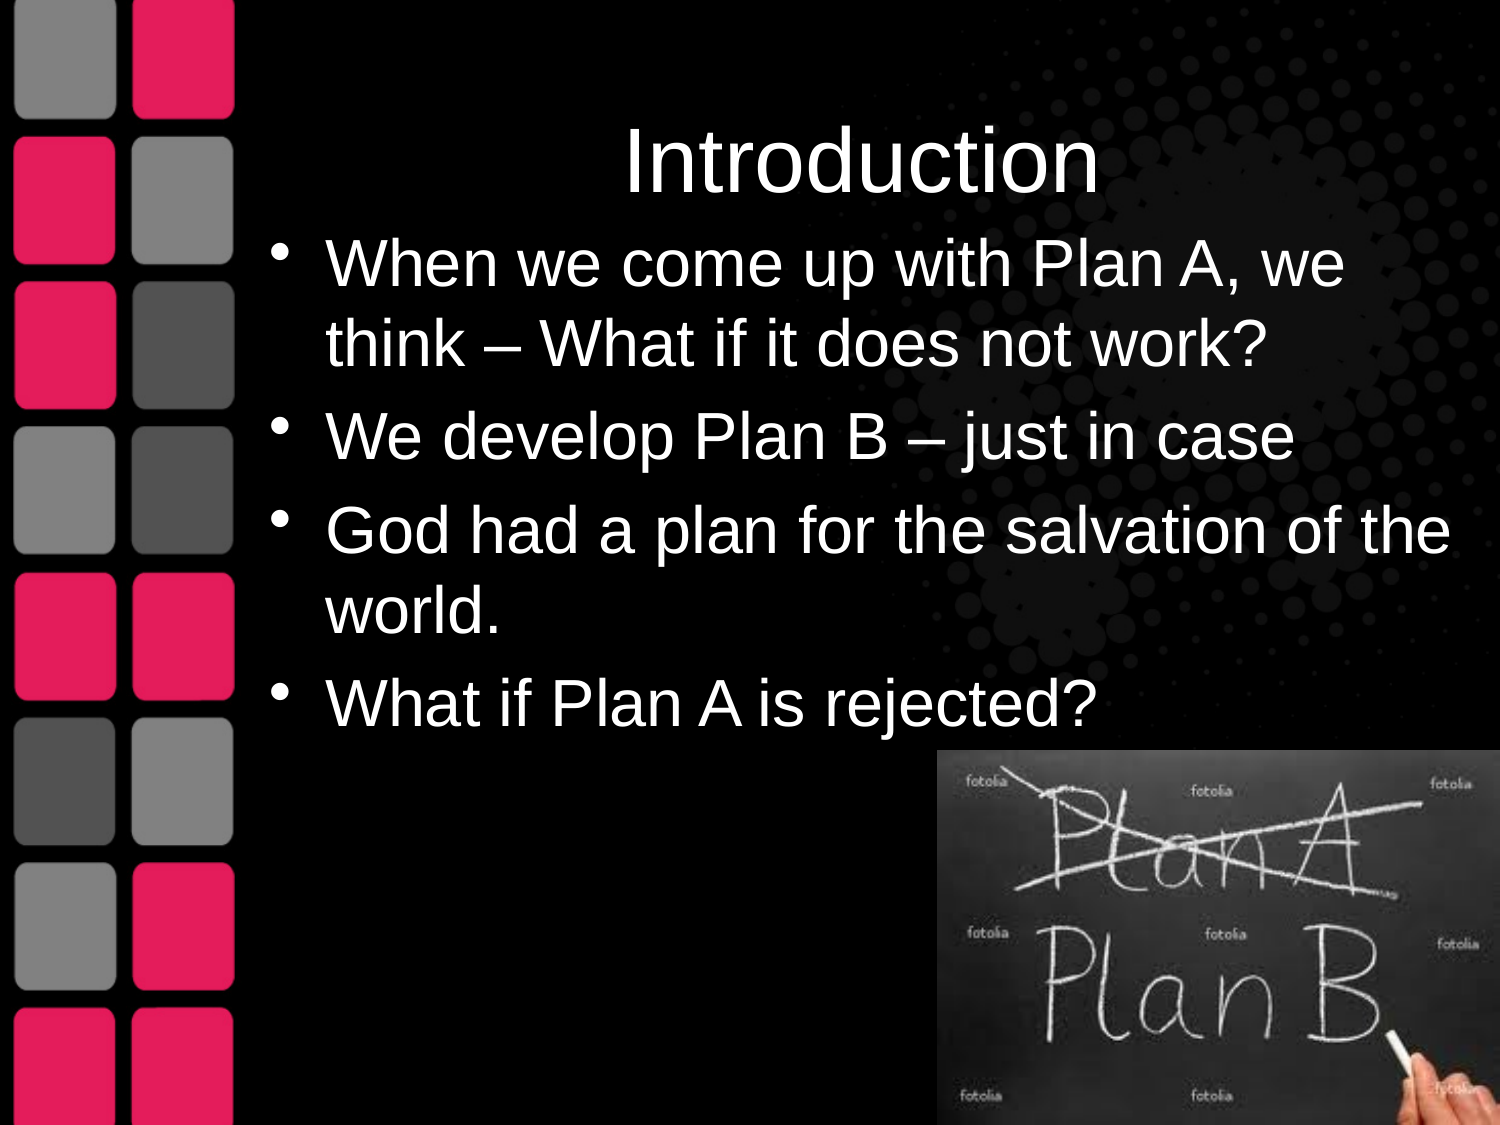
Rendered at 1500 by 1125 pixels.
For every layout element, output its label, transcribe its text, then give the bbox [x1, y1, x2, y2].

picture [0, 0, 1500, 1125]
title Introduction [253, 77, 1471, 212]
list When we come up with Plan A, we think – What if it does not work? We develop Plan B – just in case God had a plan for the salvation of the world. What if Plan A is rejected? [253, 212, 1471, 1095]
